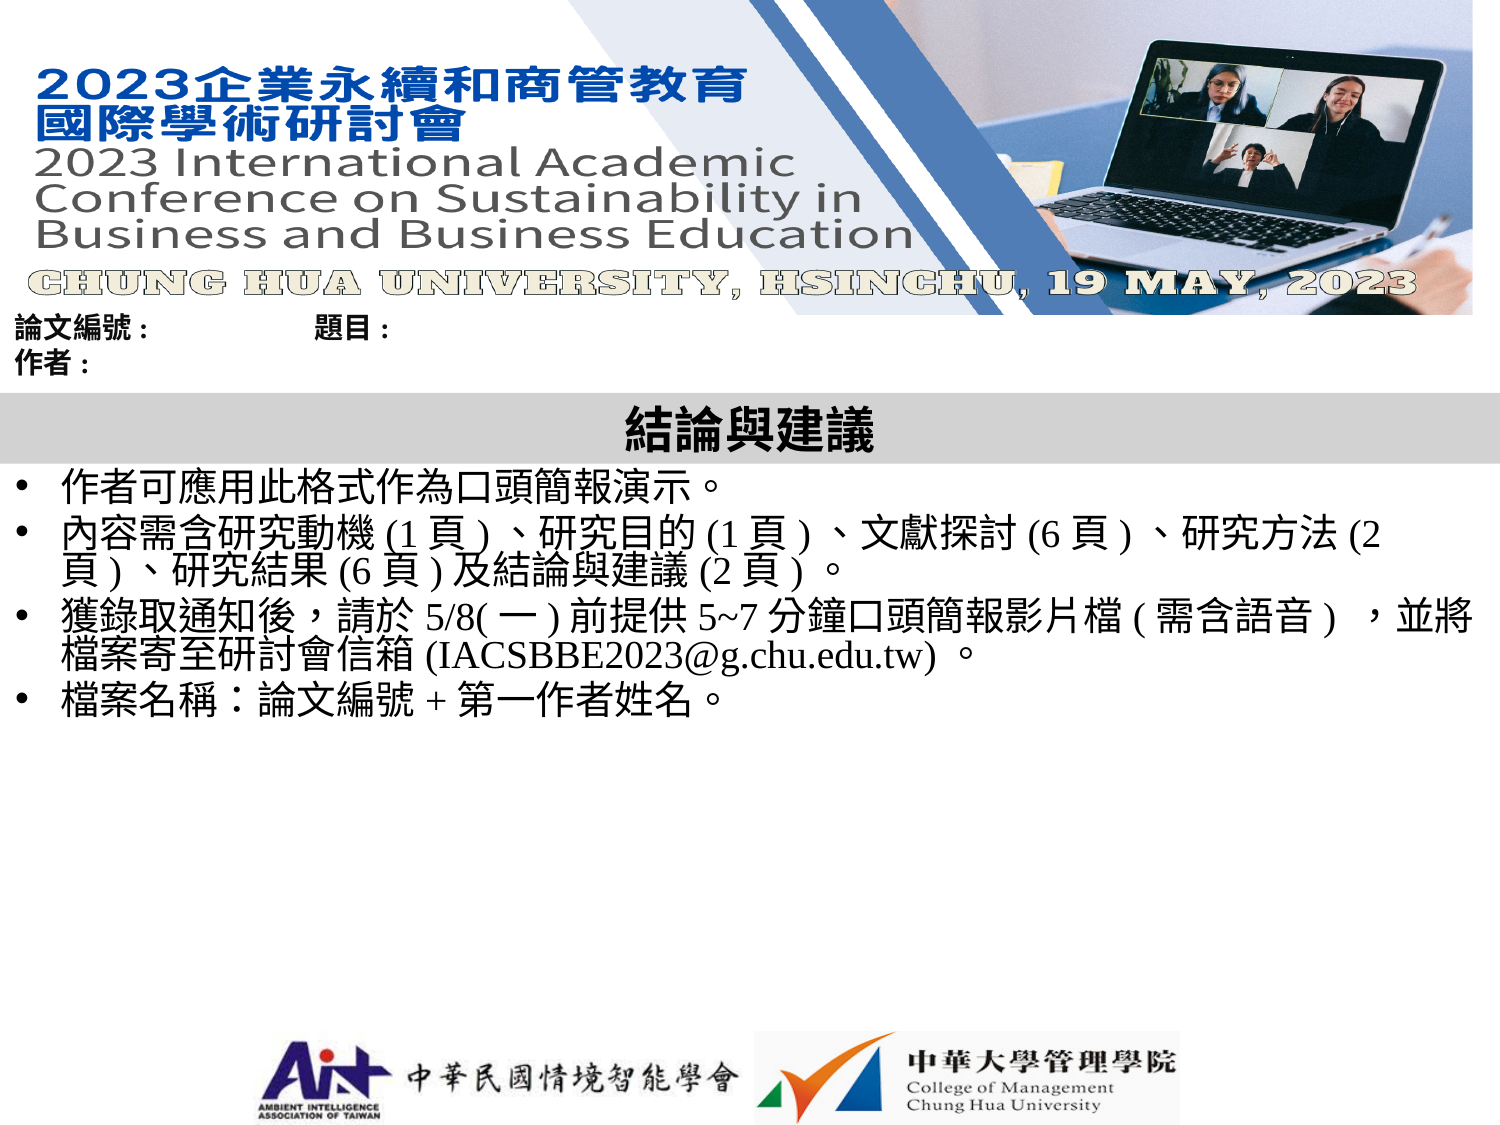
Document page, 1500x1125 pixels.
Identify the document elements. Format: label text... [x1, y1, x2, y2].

picture [0, 0, 1500, 315]
text_box 作者可應用此格式作為口頭簡報演示。 內容需含研究動機(1頁)、研究目的(1頁)、文獻探討(6頁)、研究方法(2頁)、研究結果(6頁)及結論與建議(2頁)。 獲錄取通知後，請於5/8(一)前提供5~7分鐘口頭簡報影片檔(需含語音) ，並將檔案寄至研討會信箱(IACSBBE2023@g.chu.edu.tw)。 檔案名稱：論文編號+第一作者姓名。 [0, 463, 1498, 1125]
text_box 論文編號: 題目: 作者: [0, 323, 1211, 398]
text_box 結論與建議 [0, 392, 1500, 464]
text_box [252, 1030, 1180, 1125]
